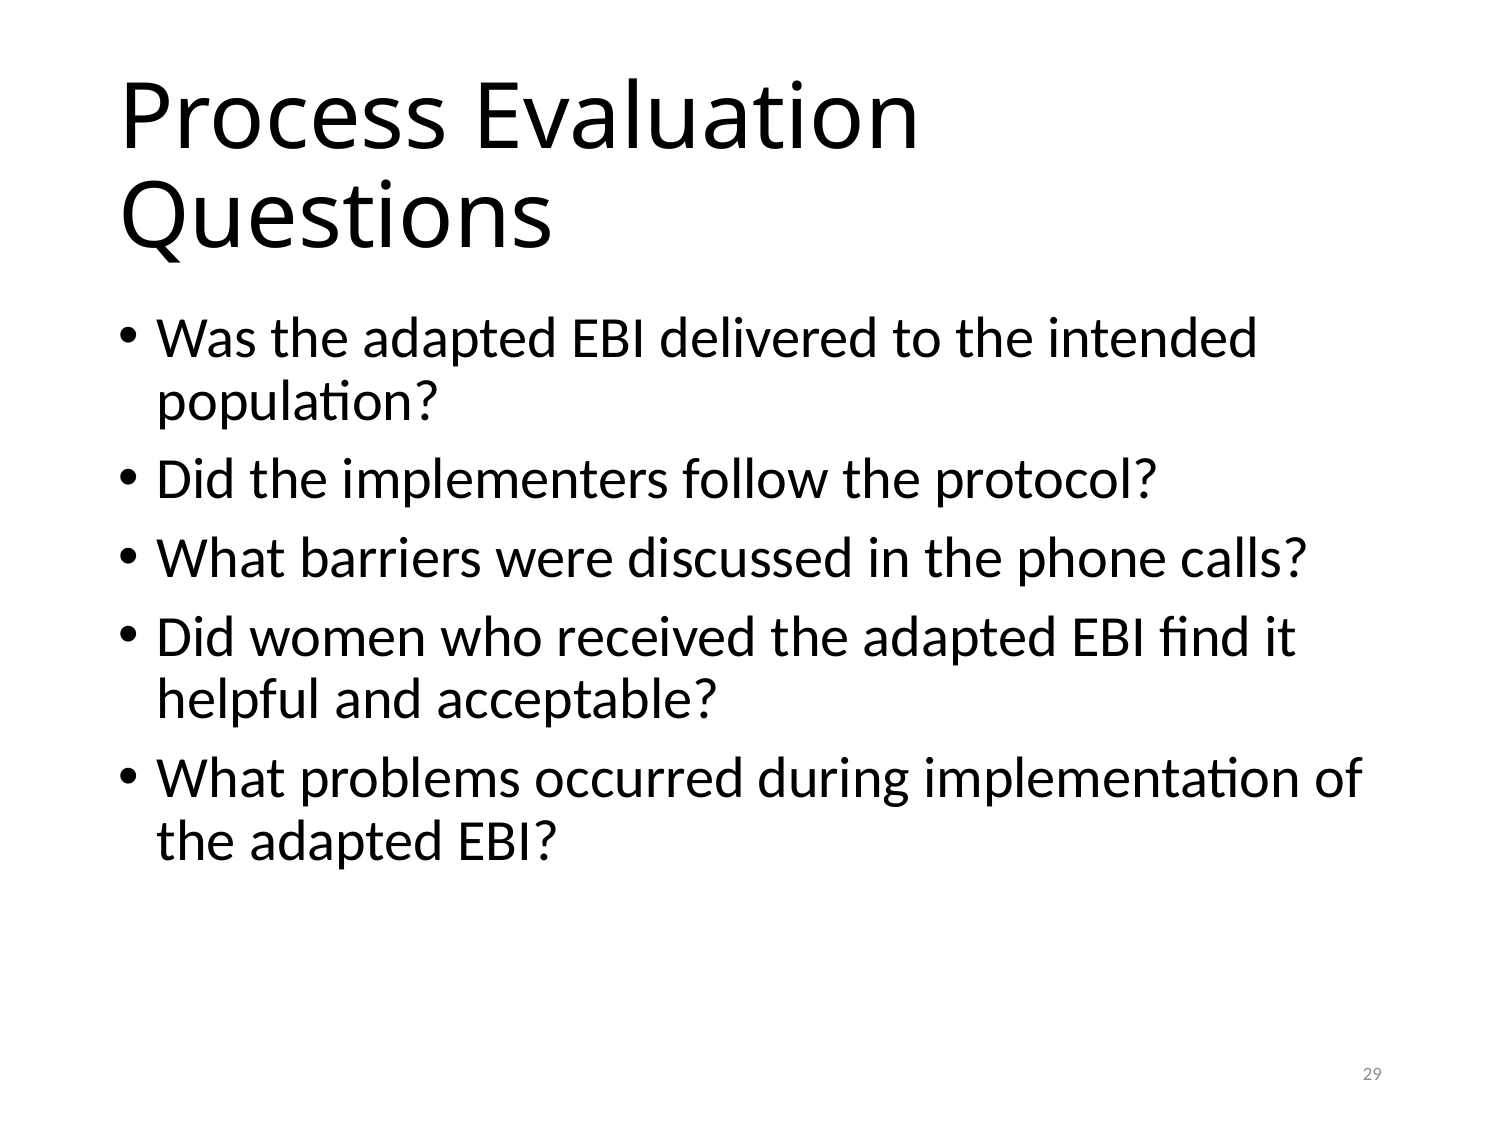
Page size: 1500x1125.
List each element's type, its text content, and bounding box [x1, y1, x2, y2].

list Was the adapted EBI delivered to the intended population? Did the implementers follow the protocol? What barriers were discussed in the phone calls? Did women who received the adapted EBI find it helpful and acceptable? What problems occurred during implementation of the adapted EBI? [103, 299, 1397, 1014]
title Process Evaluation Questions [103, 59, 1397, 278]
slide_number 29 [1059, 1042, 1397, 1103]
